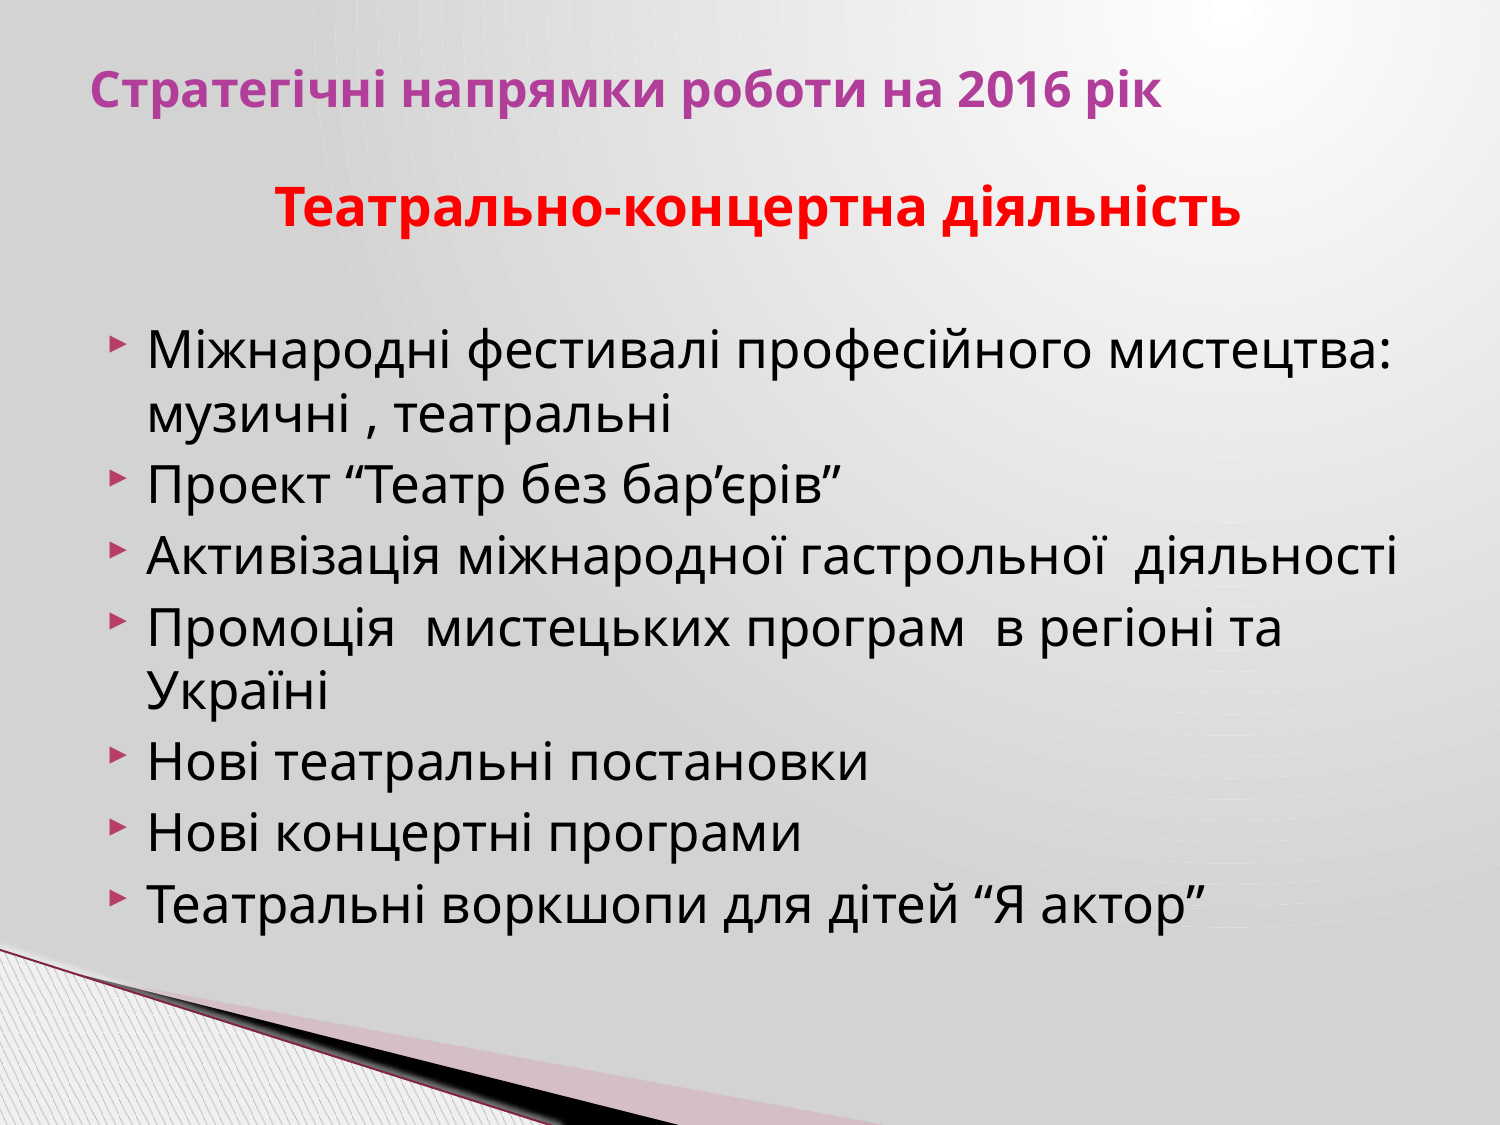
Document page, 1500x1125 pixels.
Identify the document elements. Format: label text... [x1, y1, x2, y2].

list Театрально-концертна діяльність Міжнародні фестивалі професійного мистецтва: музичні , театральні Проект “Театр без бар’єрів” Активізація міжнародної гастрольної діяльності Промоція мистецьких програм в регіоні та Україні Нові театральні постановки Нові концертні програми Театральні воркшопи для дітей “Я актор” [75, 164, 1425, 1005]
title Стратегічні напрямки роботи на 2016 рік [75, 45, 1425, 129]
